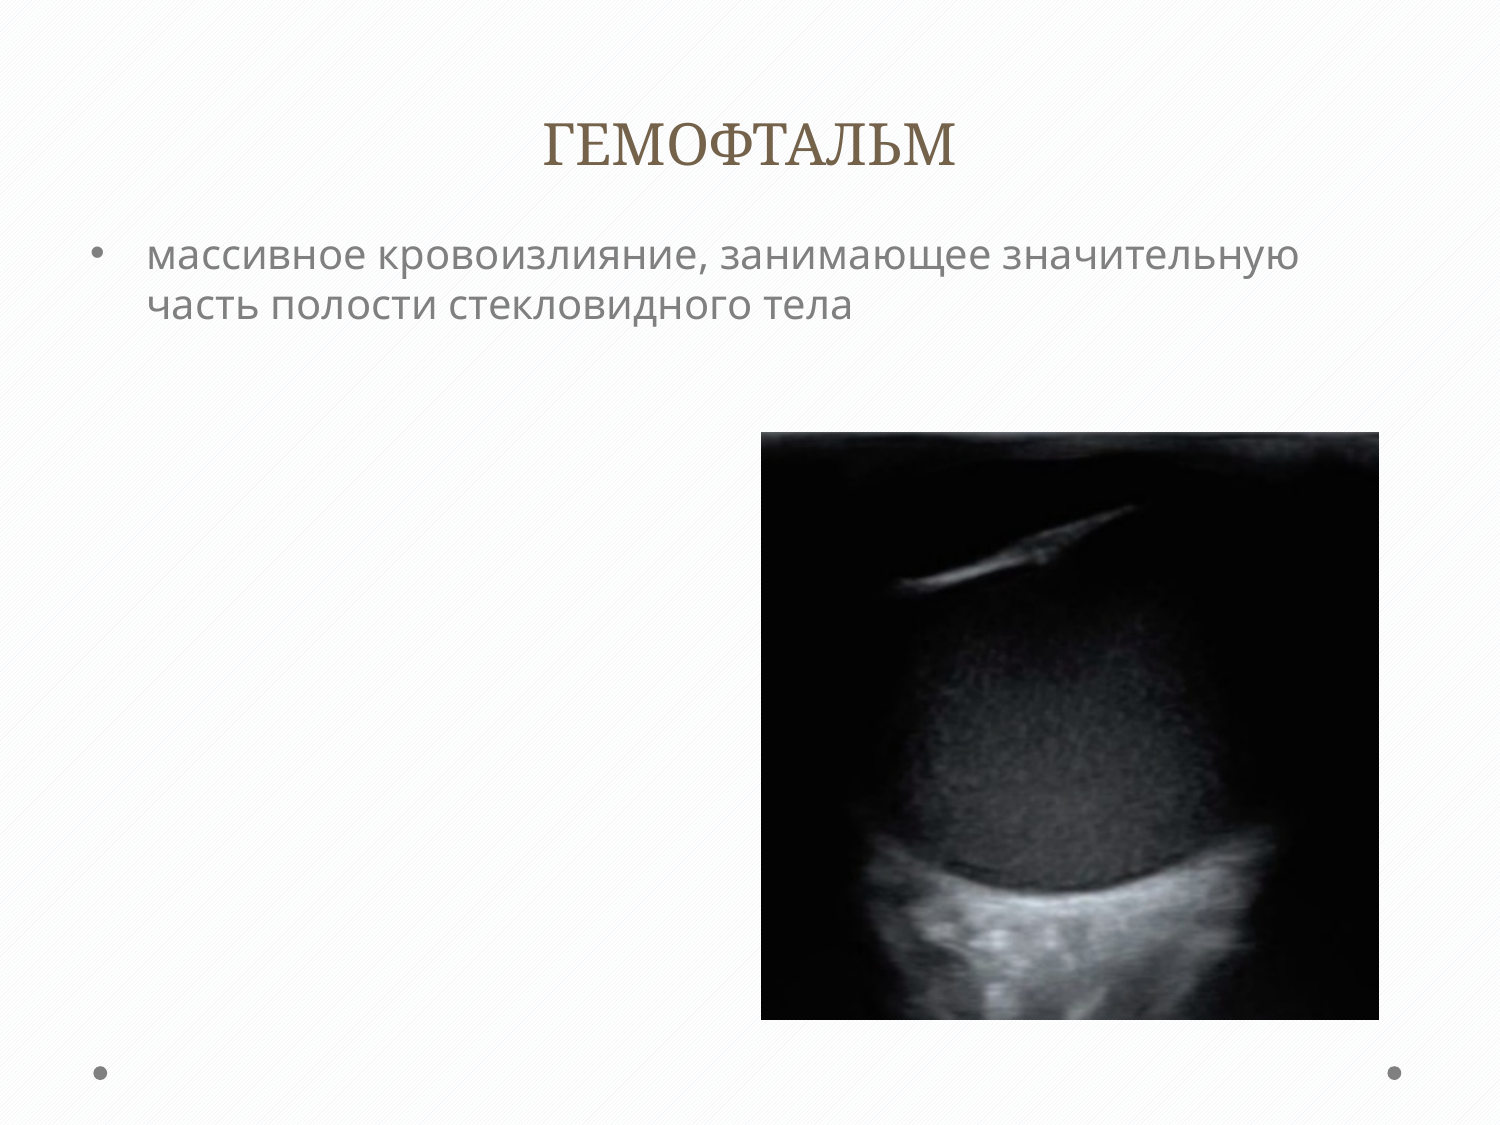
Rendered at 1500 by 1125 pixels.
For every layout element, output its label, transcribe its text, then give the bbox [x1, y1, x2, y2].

title ГЕМОФТАЛЬМ [75, 0, 1425, 185]
list массивное кровоизлияние, занимающее значительную часть полости стекловидного тела [75, 219, 1425, 1005]
picture [761, 432, 1380, 1021]
